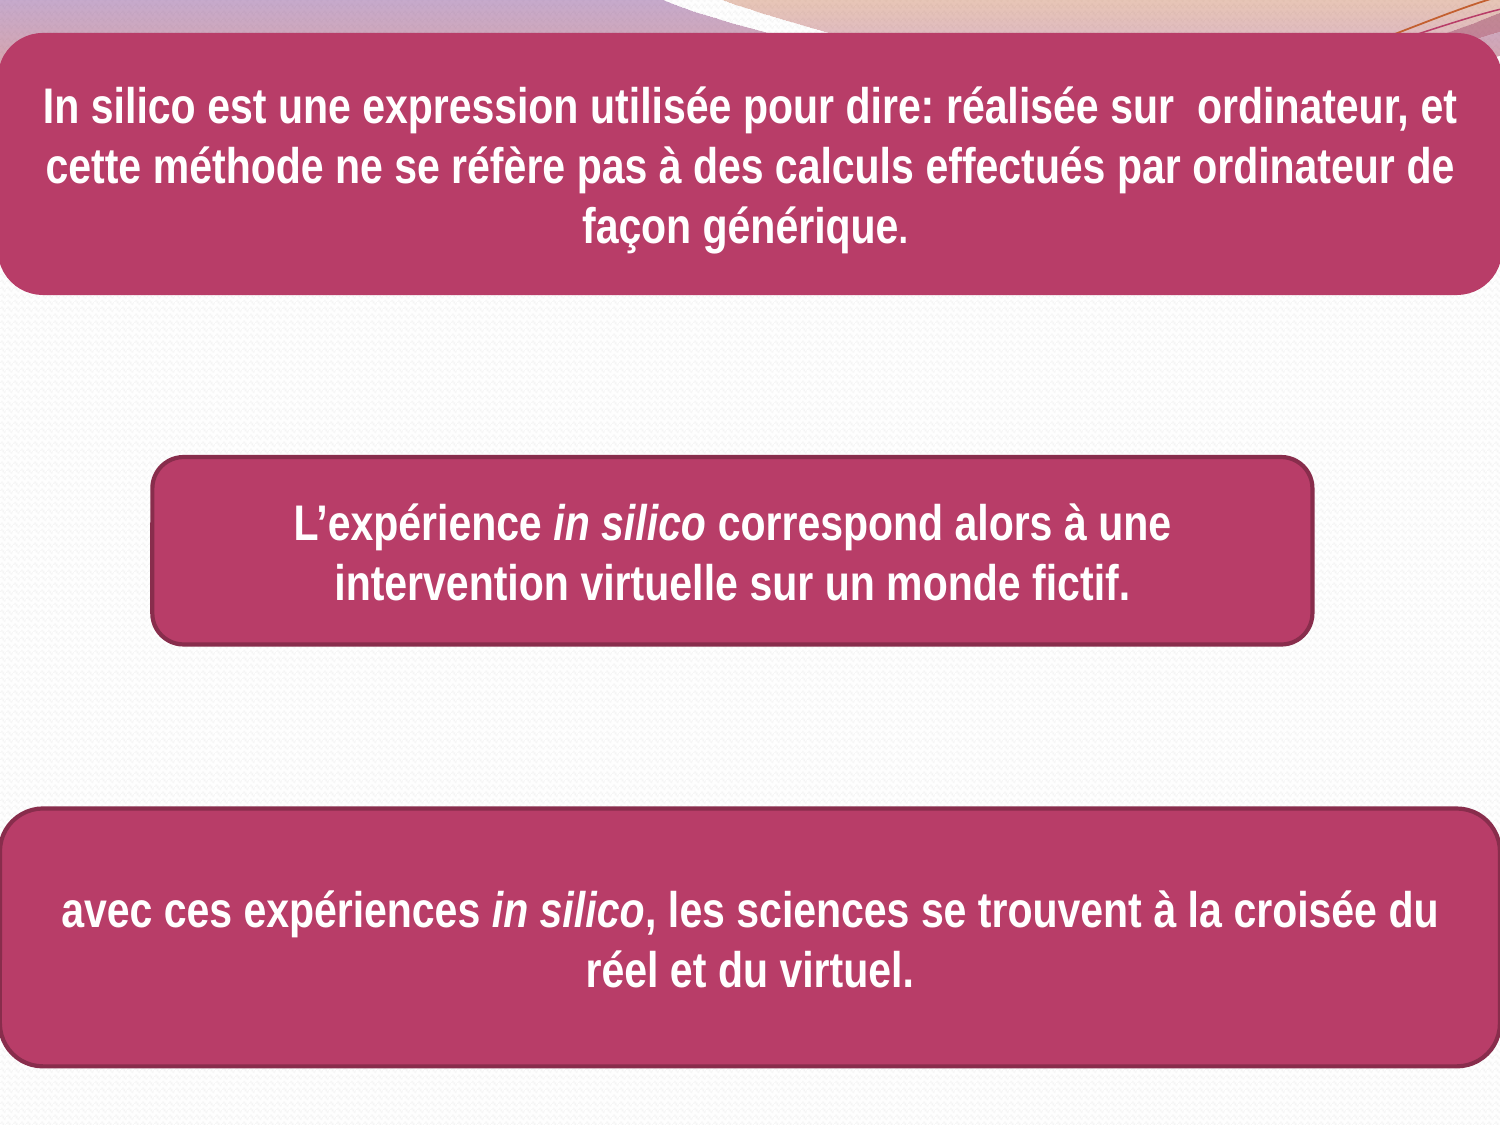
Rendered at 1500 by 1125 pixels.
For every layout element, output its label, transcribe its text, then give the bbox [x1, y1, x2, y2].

text_box L’expérience in silico correspond alors à une intervention virtuelle sur un monde fictif. [150, 454, 1315, 647]
text_box In silico est une expression utilisée pour dire: réalisée sur ordinateur, et cette méthode ne se réfère pas à des calculs effectués par ordinateur de façon générique. [0, 32, 1500, 296]
text_box avec ces expériences in silico, les sciences se trouvent à la croisée du réel et du virtuel. [0, 806, 1500, 1069]
